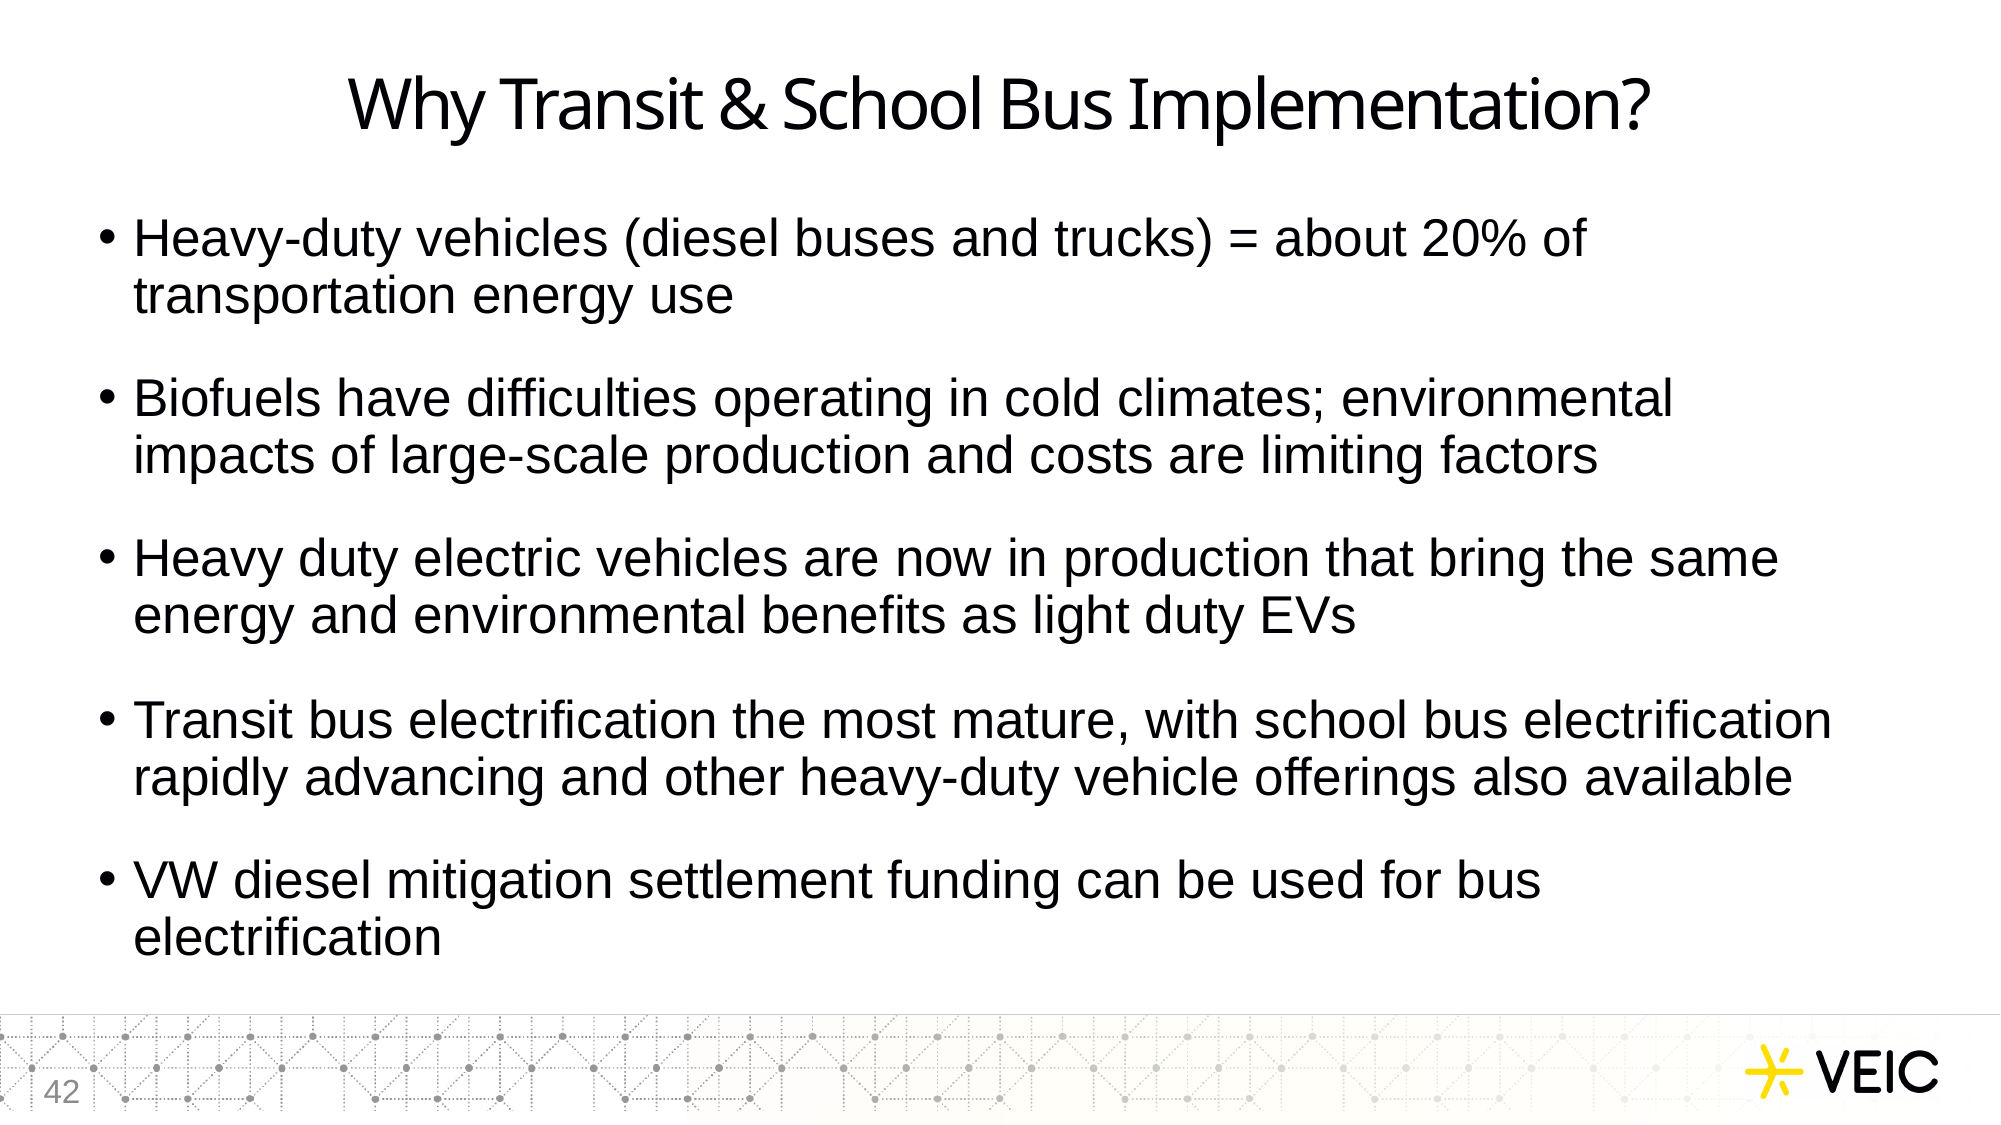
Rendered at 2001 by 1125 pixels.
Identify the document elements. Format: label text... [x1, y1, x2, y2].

slide_number 42 [28, 1060, 479, 1121]
picture [1745, 1044, 1938, 1099]
list Heavy-duty vehicles (diesel buses and trucks) = about 20% of transportation energy use Biofuels have difficulties operating in cold climates; environmental impacts of large-scale production and costs are limiting factors Heavy duty electric vehicles are now in production that bring the same energy and environmental benefits as light duty EVs Transit bus electrification the most mature, with school bus electrification rapidly advancing and other heavy-duty vehicle offerings also available VW diesel mitigation settlement funding can be used for bus electrification [83, 202, 1871, 1034]
title Why Transit & School Bus Implementation? [53, 61, 1947, 208]
